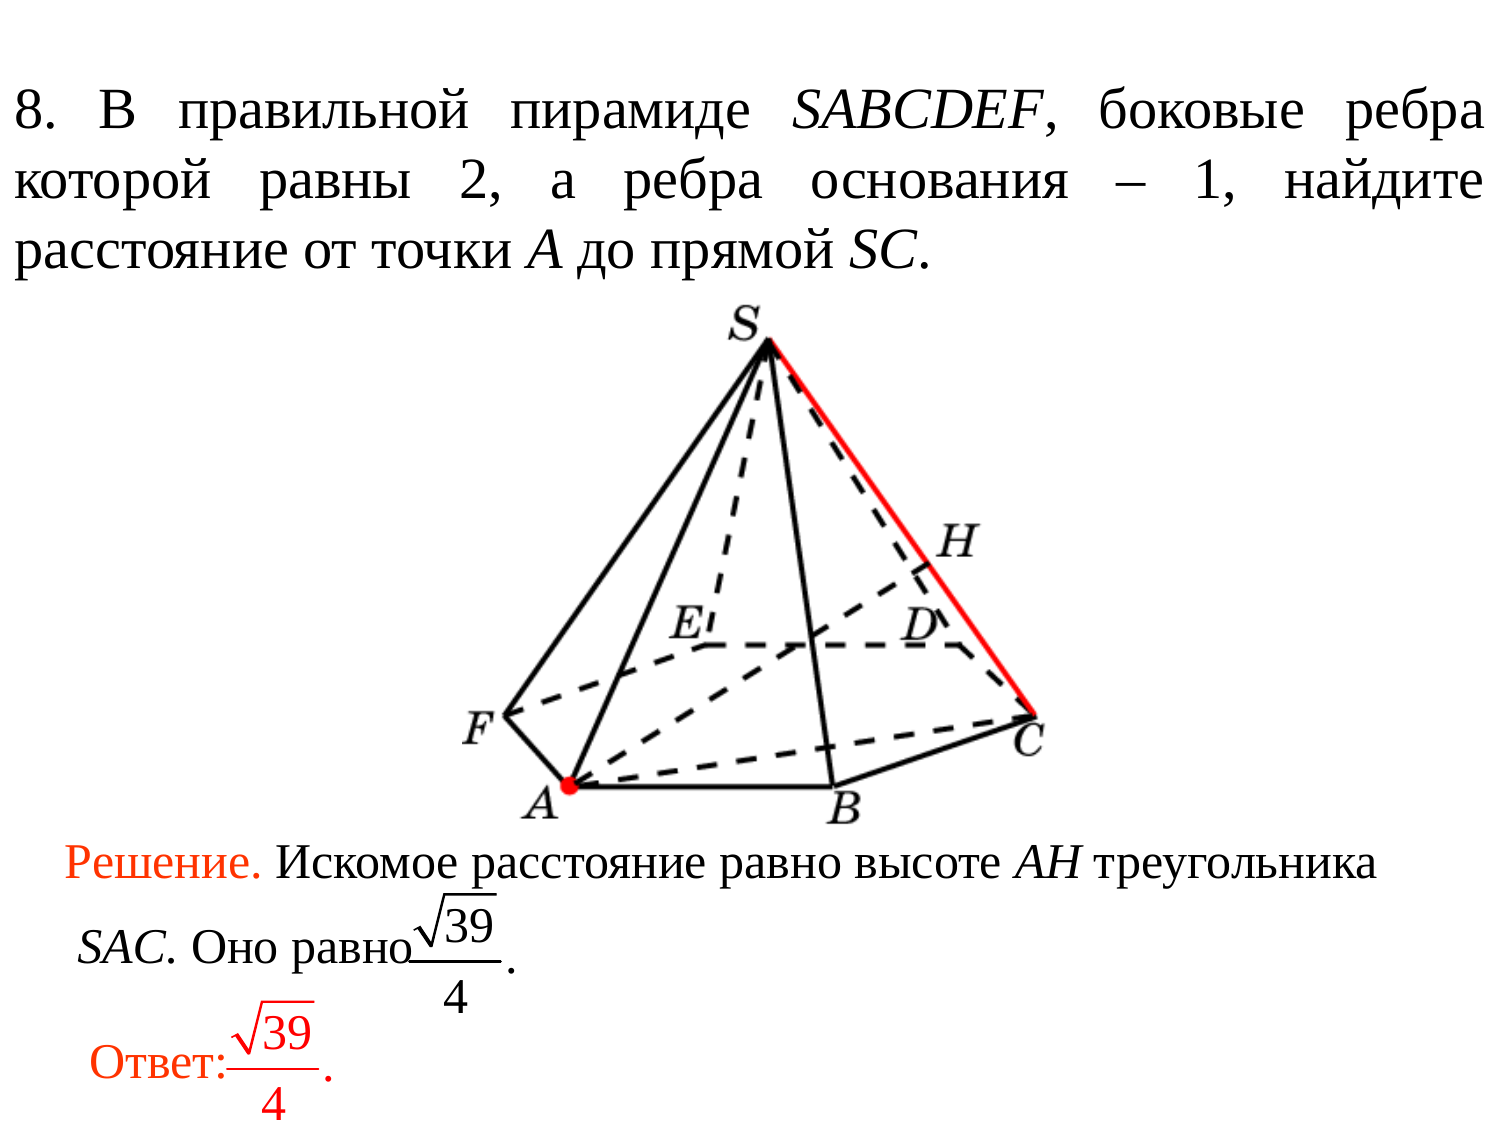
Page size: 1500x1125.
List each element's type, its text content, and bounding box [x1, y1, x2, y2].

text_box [49, 295, 1463, 1125]
text_box 8. В правильной пирамиде SABCDEF, боковые ребра которой равны 2, а ребра основания – 1, найдите расстояние от точки A до прямой SC. [0, 62, 1500, 288]
